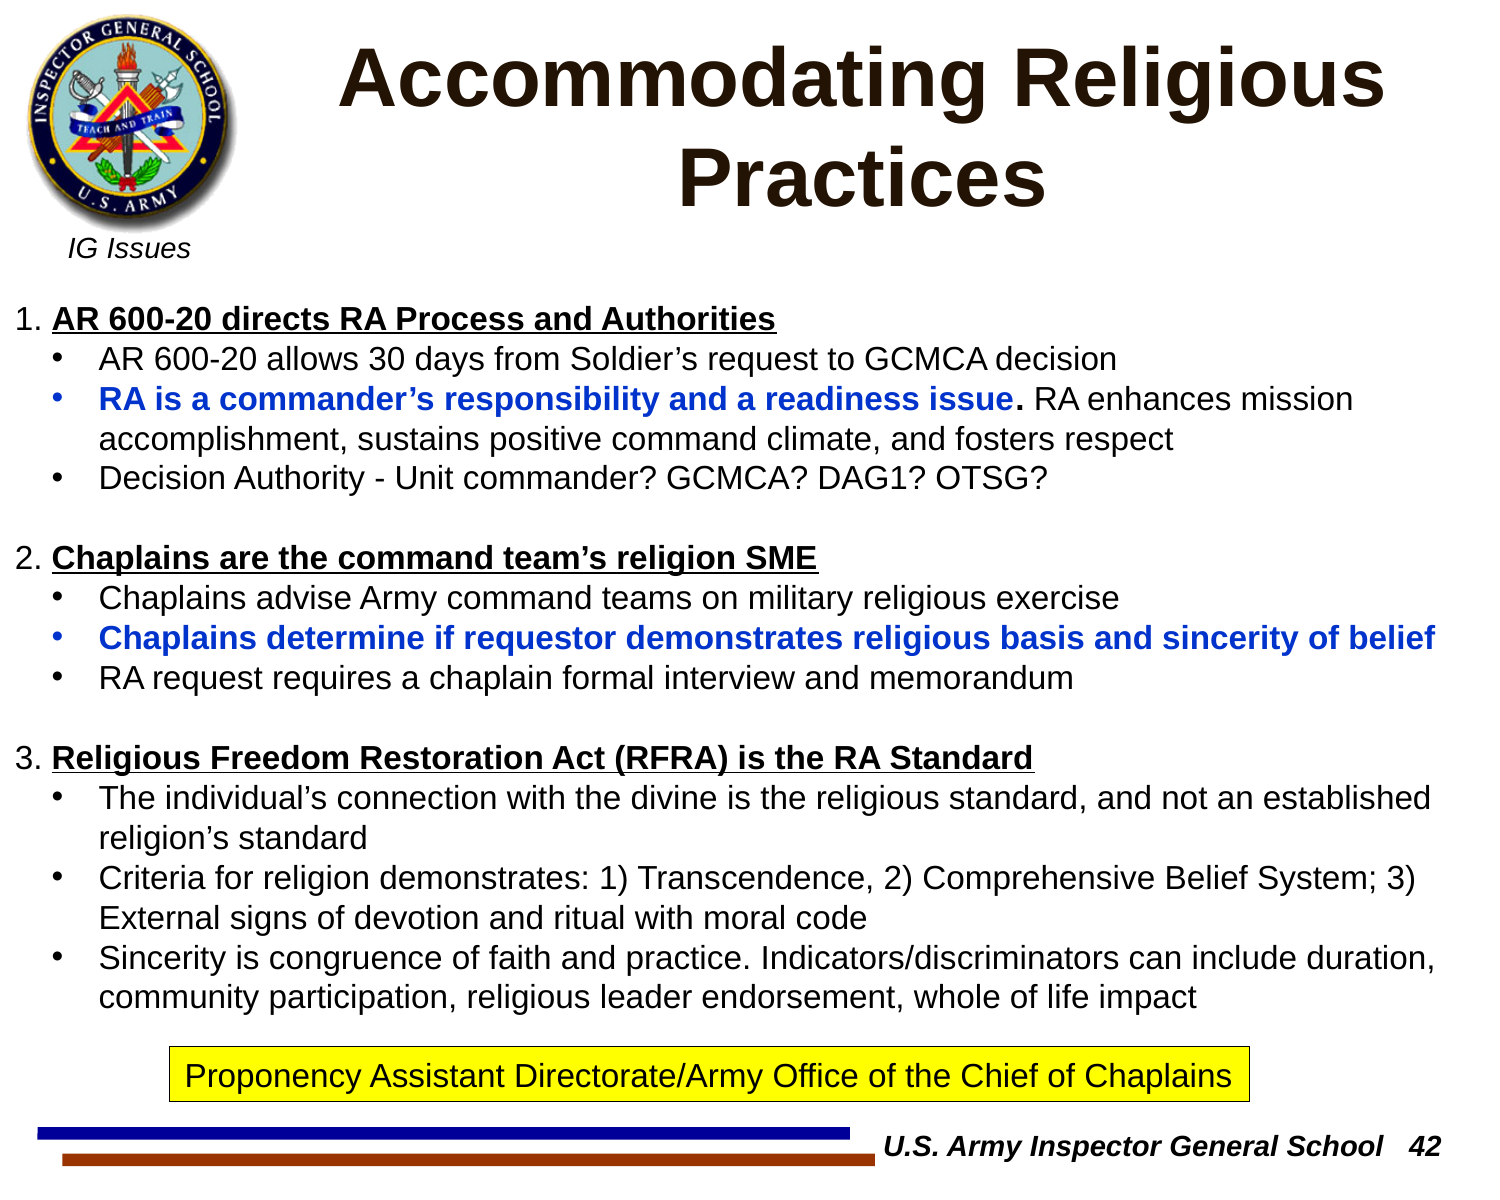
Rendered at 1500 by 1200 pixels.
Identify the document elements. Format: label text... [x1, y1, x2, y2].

title Accommodating Religious Practices [281, 67, 1444, 269]
text_box 1. AR 600-20 directs RA Process and Authorities AR 600-20 allows 30 days from Soldier’s request to GCMCA decision RA is a commander’s responsibility and a readiness issue. RA enhances mission accomplishment, sustains positive command climate, and fosters respect Decision Authority - Unit commander? GCMCA? DAG1? OTSG? 2. Chaplains are the command team’s religion SME Chaplains advise Army command teams on military religious exercise Chaplains determine if requestor demonstrates religious basis and sincerity of belief RA request requires a chaplain formal interview and memorandum 3. Religious Freedom Restoration Act (RFRA) is the RA Standard The individual’s connection with the divine is the religious standard, and not an established religion’s standard Criteria for religion demonstrates: 1) Transcendence, 2) Comprehensive Belief System; 3) External signs of devotion and ritual with moral code Sincerity is congruence of faith and practice. Indicators/discriminators can include duration, community participation, religious leader endorsement, whole of life impact [0, 289, 1500, 1023]
text_box Proponency Assistant Directorate/Army Office of the Chief of Chaplains [169, 1046, 1250, 1102]
picture [24, 13, 241, 235]
footer U.S. Army Inspector General School 42 [824, 1119, 1500, 1200]
